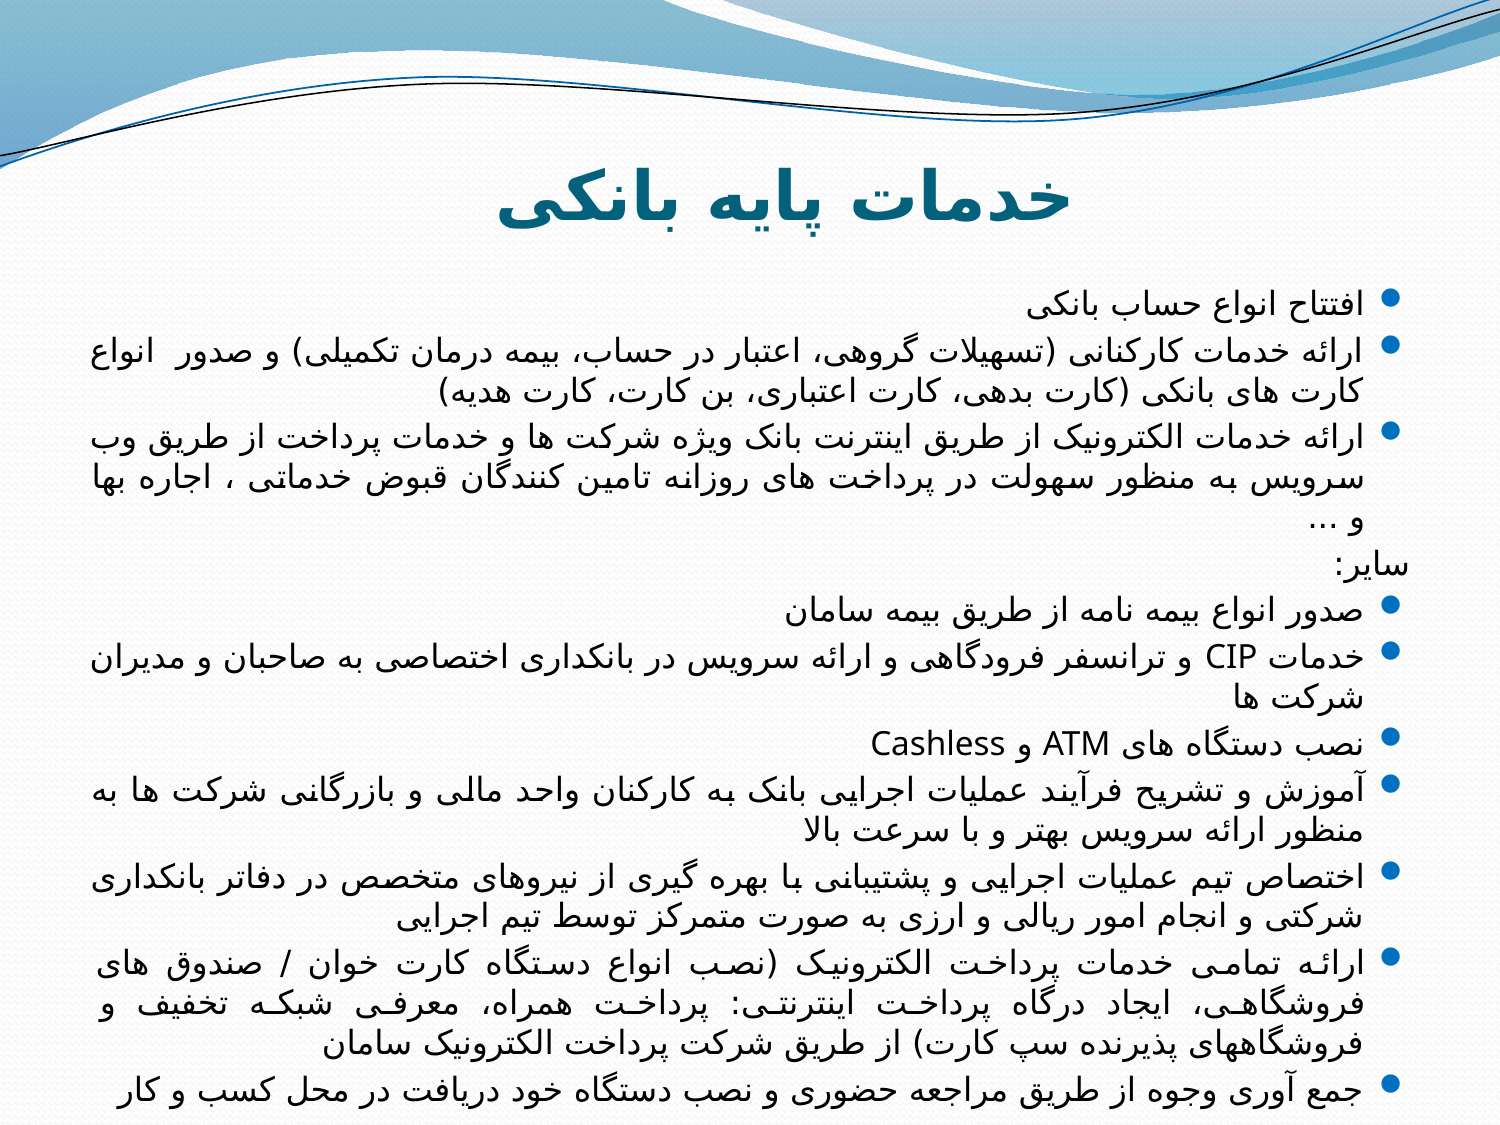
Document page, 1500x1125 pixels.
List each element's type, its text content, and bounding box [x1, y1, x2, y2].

list افتتاح انواع حساب بانکی ارائه خدمات کارکنانی (تسهیلات گروهی، اعتبار در حساب، بیمه درمان تکمیلی) و صدور انواع کارت های بانکی (کارت بدهی، کارت اعتباری، بن کارت، کارت هدیه) ارائه خدمات الکترونیک از طریق اینترنت بانک ویژه شرکت ها و خدمات پرداخت از طریق وب سرویس به منظور سهولت در پرداخت های روزانه تامین کنندگان قبوض خدماتی ، اجاره بها و ... سایر: صدور انواع بیمه نامه از طریق بیمه سامان خدمات CIP و ترانسفر فرودگاهی و ارائه سرویس در بانکداری اختصاصی به صاحبان و مدیران شرکت ها نصب دستگاه های ATM و Cashless آموزش و تشریح فرآیند عملیات اجرایی بانک به کارکنان واحد مالی و بازرگانی شرکت ها به منظور ارائه سرویس بهتر و با سرعت بالا اختصاص تیم عملیات اجرایی و پشتیبانی با بهره گیری از نیروهای متخصص در دفاتر بانکداری شرکتی و انجام امور ریالی و ارزی به صورت متمرکز توسط تیم اجرایی ارائه تمامی خدمات پرداخت الکترونیک (نصب انواع دستگاه کارت خوان / صندوق های فروشگاهی، ایجاد درگاه پرداخت اینترنتی: پرداخت همراه، معرفی شبکه تخفیف و فروشگاههای پذیرنده سپ کارت) از طریق شرکت پرداخت الکترونیک سامان جمع آوری وجوه از طریق مراجعه حضوری و نصب دستگاه خود دریافت در محل کسب و کار [75, 275, 1425, 995]
title خدمات پایه بانکی [75, 115, 1425, 263]
